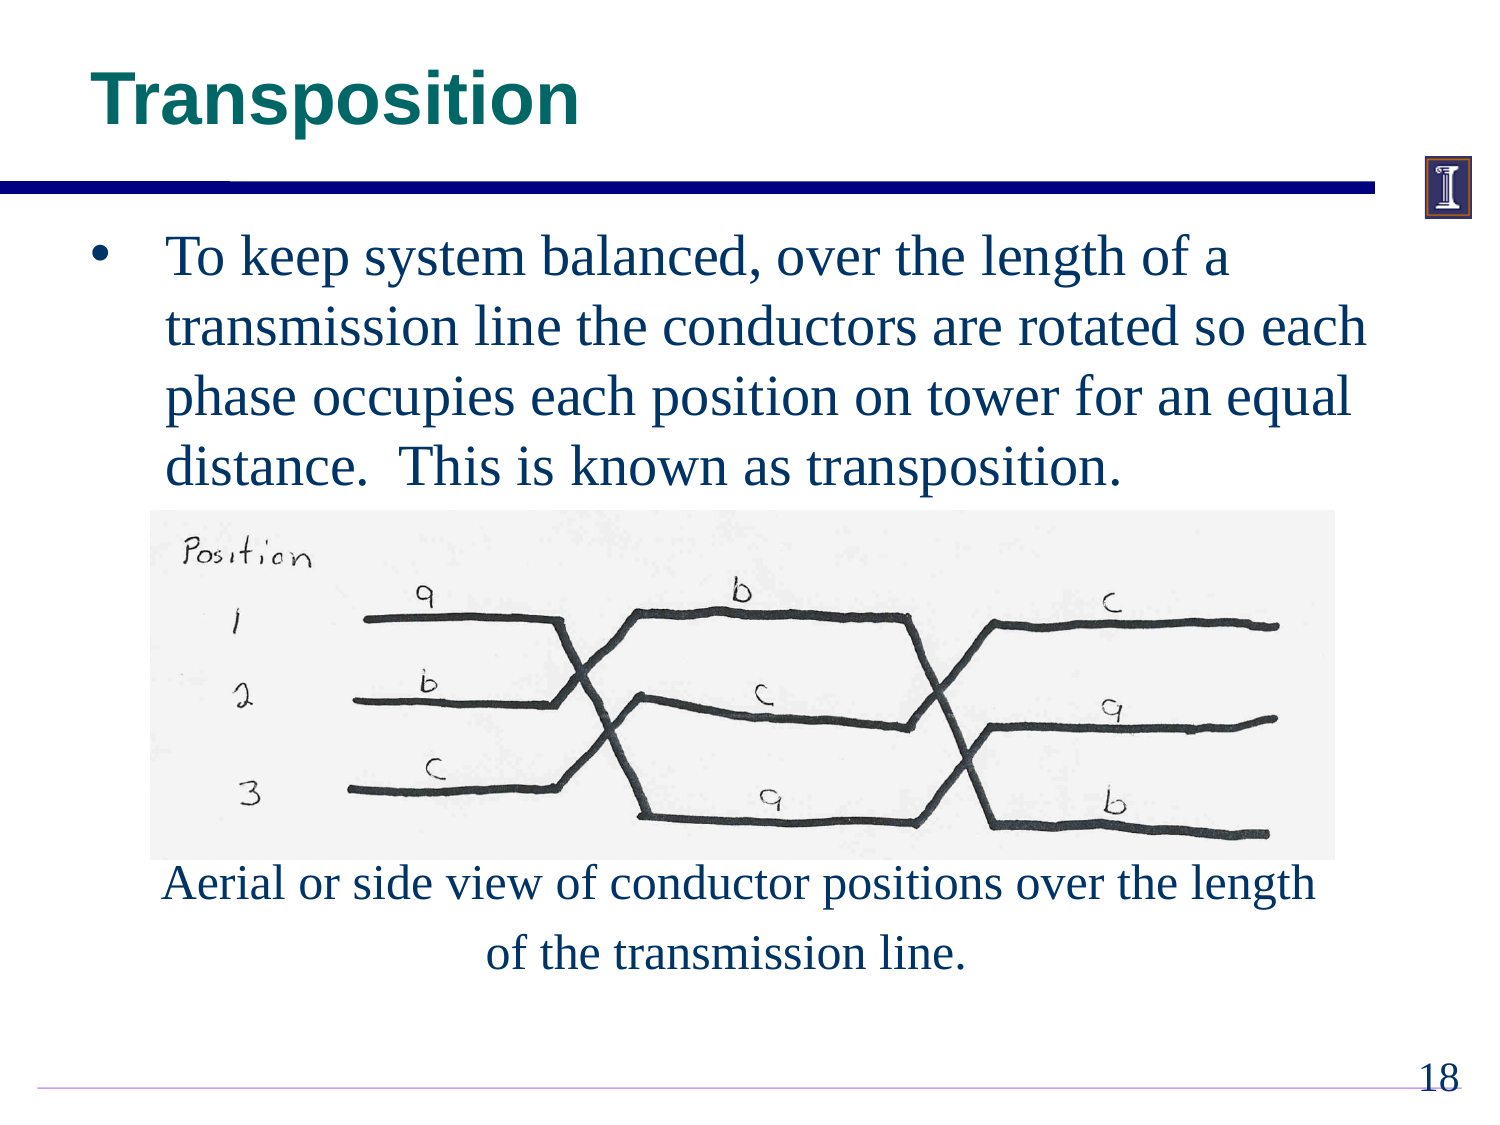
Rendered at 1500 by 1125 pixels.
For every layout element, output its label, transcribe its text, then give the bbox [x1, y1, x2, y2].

picture [1424, 156, 1472, 219]
title Transposition [74, 12, 1388, 188]
picture [149, 509, 1336, 860]
list To keep system balanced, over the length of a transmission line the conductors are rotated so each phase occupies each position on tower for an equal distance. This is known as transposition. [74, 209, 1388, 536]
text_box Aerial or side view of conductor positions over the length of the transmission line. [146, 865, 1332, 987]
slide_number 17 [1162, 1037, 1476, 1113]
